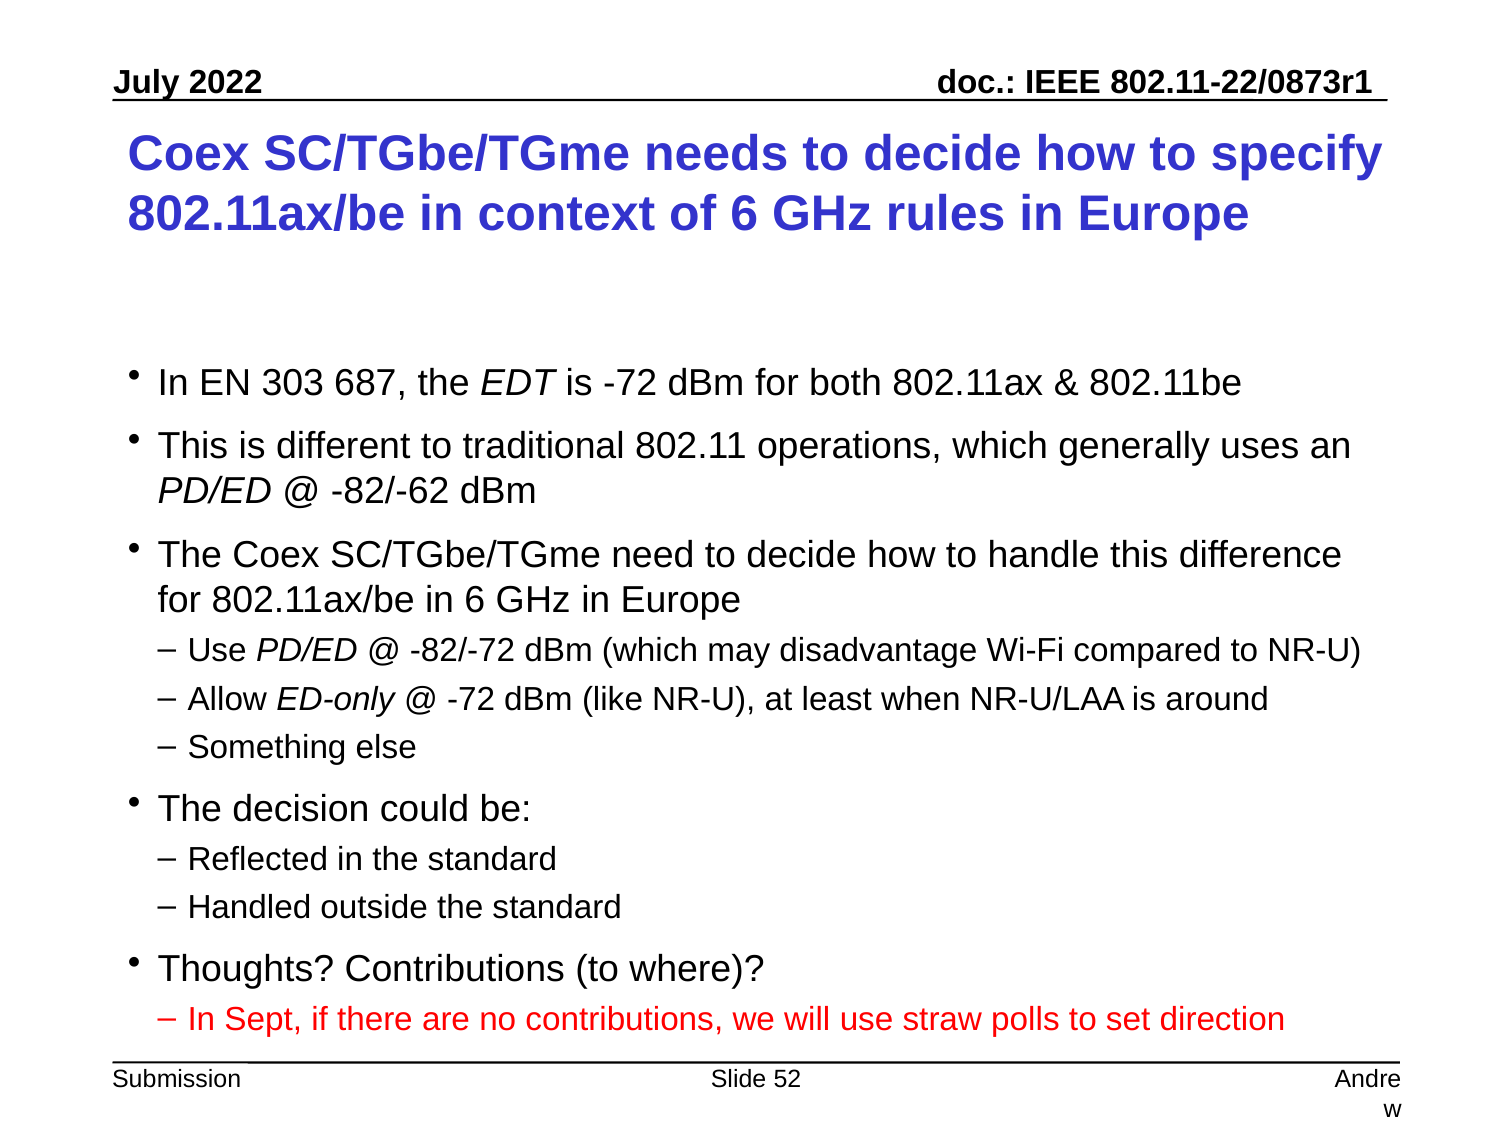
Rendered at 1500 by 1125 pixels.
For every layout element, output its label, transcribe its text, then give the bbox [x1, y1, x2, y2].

title Coex SC/TGbe/TGme needs to decide how to specify 802.11ax/be in context of 6 GHz rules in Europe [112, 112, 1425, 288]
list In EN 303 687, the EDT is -72 dBm for both 802.11ax & 802.11be This is different to traditional 802.11 operations, which generally uses an PD/ED @ -82/-62 dBm The Coex SC/TGbe/TGme need to decide how to handle this difference for 802.11ax/be in 6 GHz in Europe Use PD/ED @ -82/-72 dBm (which may disadvantage Wi-Fi compared to NR-U) Allow ED-only @ -72 dBm (like NR-U), at least when NR-U/LAA is around Something else The decision could be: Reflected in the standard Handled outside the standard Thoughts? Contributions (to where)? In Sept, if there are no contributions, we will use straw polls to set direction [112, 350, 1388, 1025]
footer Andrew Myles, Cisco [1320, 1061, 1402, 1093]
slide_number Slide 52 [709, 1061, 803, 1093]
